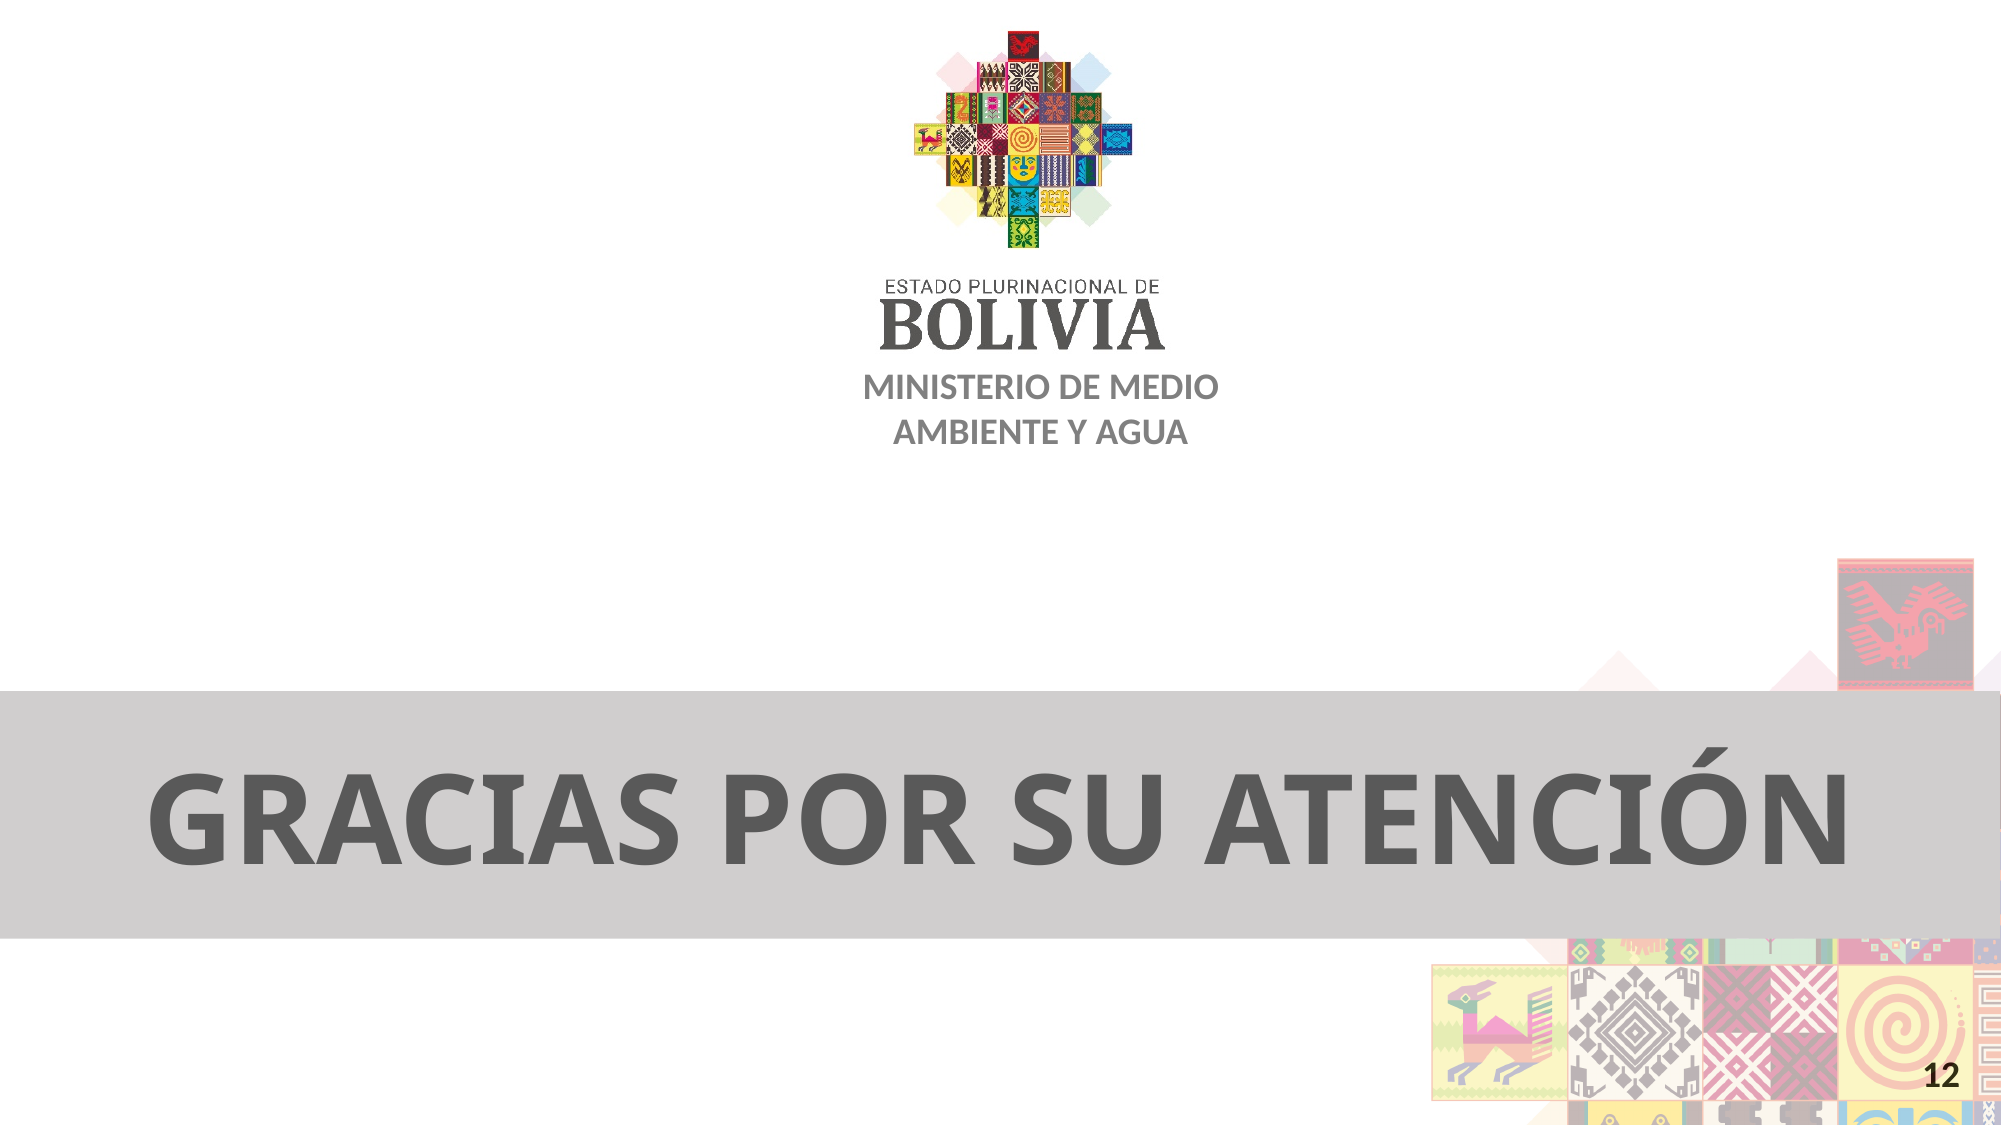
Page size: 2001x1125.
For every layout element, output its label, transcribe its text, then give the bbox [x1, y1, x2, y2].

text_box MINISTERIO DE MEDIO AMBIENTE Y AGUA [826, 389, 1256, 460]
picture [789, 0, 1256, 389]
slide_number 12 [1524, 1042, 1975, 1103]
text_box Gracias por su atención [0, 691, 2000, 939]
